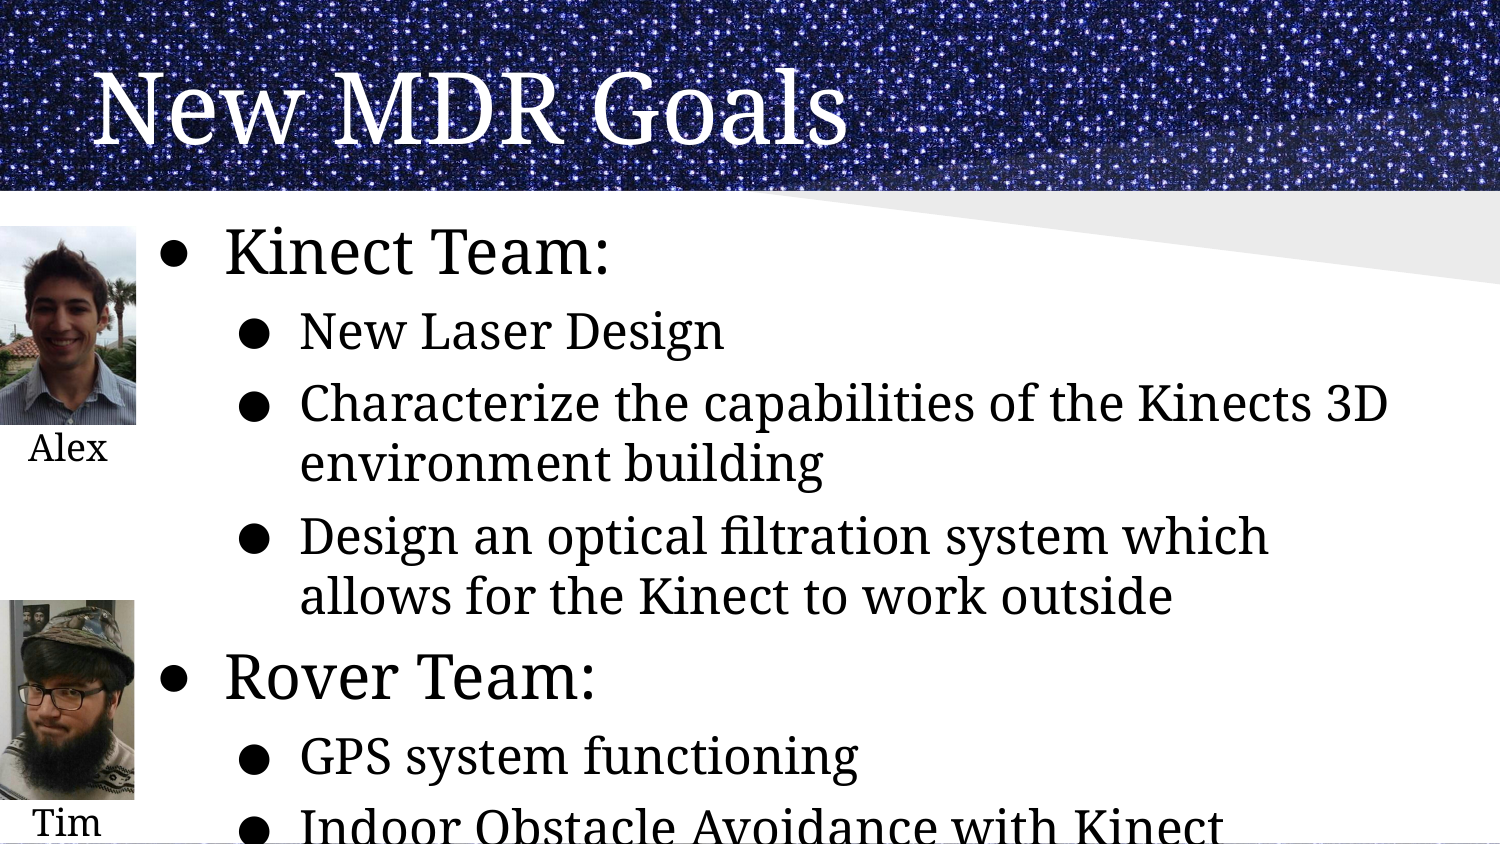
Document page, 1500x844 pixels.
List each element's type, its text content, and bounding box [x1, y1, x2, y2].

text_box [0, 599, 135, 844]
picture [0, 225, 137, 425]
title New MDR Goals [75, 33, 1425, 175]
text_box Alex [0, 430, 137, 469]
list Kinect Team: New Laser Design Characterize the capabilities of the Kinects 3D environment building Design an optical filtration system which allows for the Kinect to work outside Rover Team: GPS system functioning Indoor Obstacle Avoidance with Kinect [134, 196, 1425, 808]
picture [0, 0, 1500, 190]
